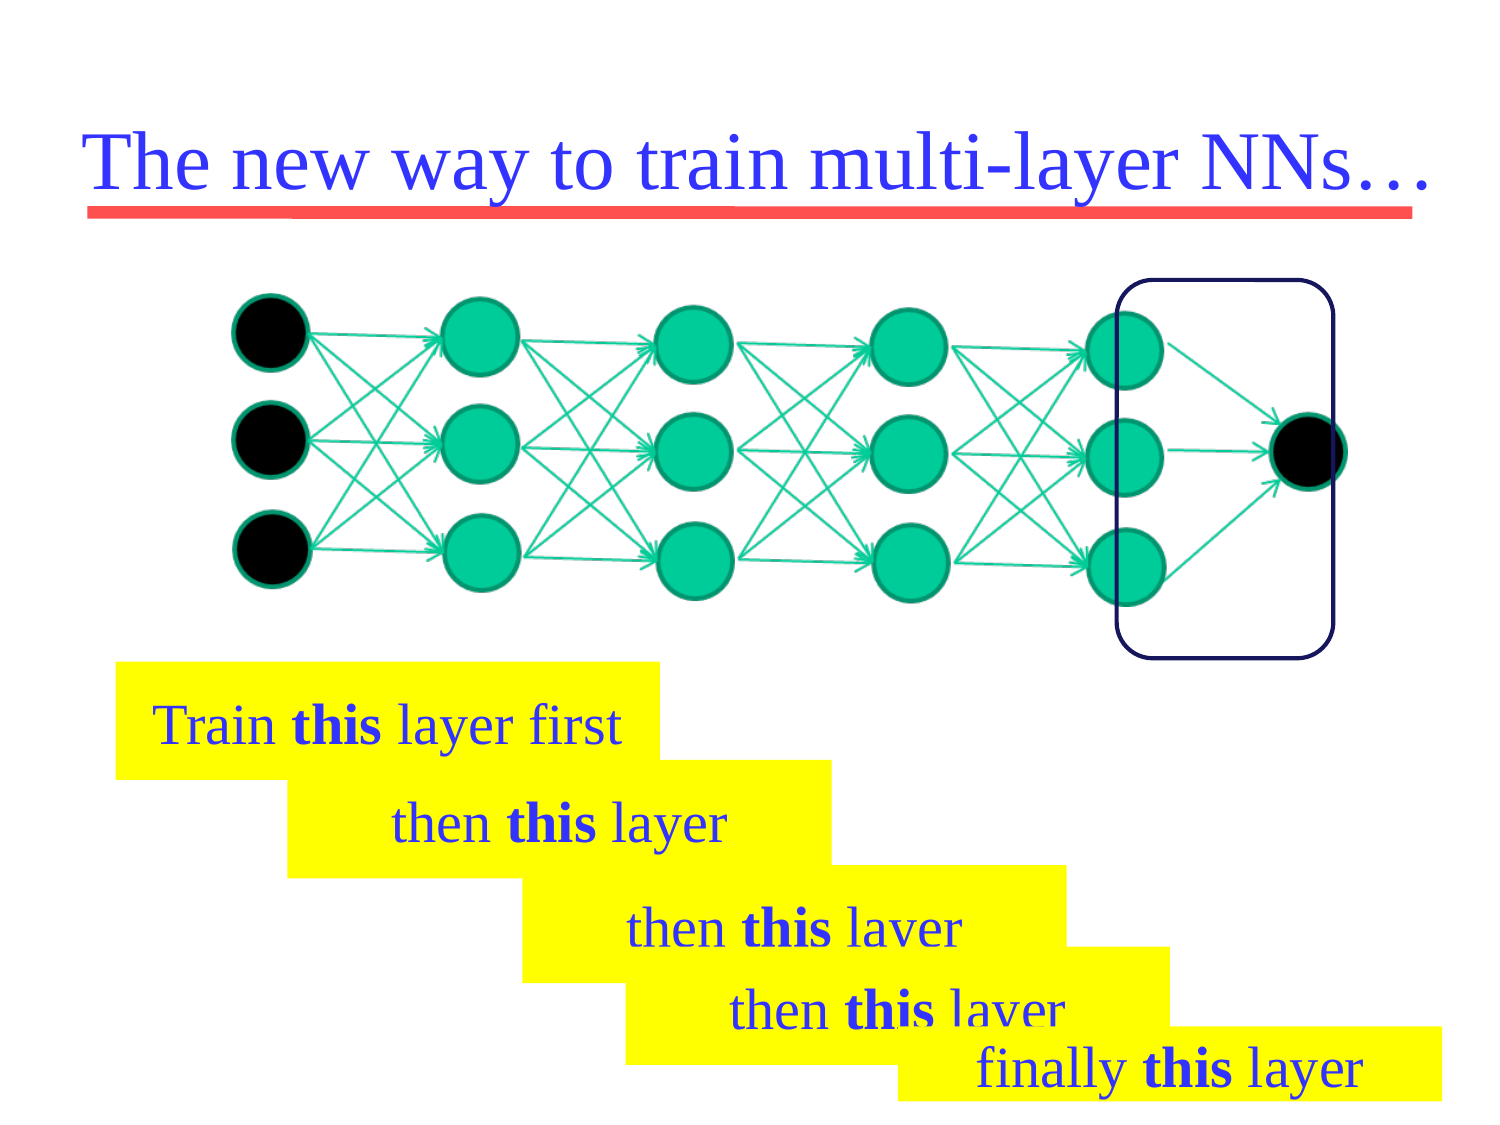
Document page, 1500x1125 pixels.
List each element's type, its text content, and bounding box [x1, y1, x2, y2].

text_box then this layer [522, 865, 1067, 984]
title The new way to train multi-layer NNs… [32, 50, 1487, 264]
picture [231, 293, 1348, 607]
text_box [1123, 277, 1327, 292]
text_box then this layer [625, 946, 1170, 1065]
text_box then this layer [287, 759, 832, 879]
text_box Train this layer first [115, 661, 660, 780]
text_box finally this layer [897, 1026, 1443, 1102]
text_box [1114, 616, 1336, 661]
